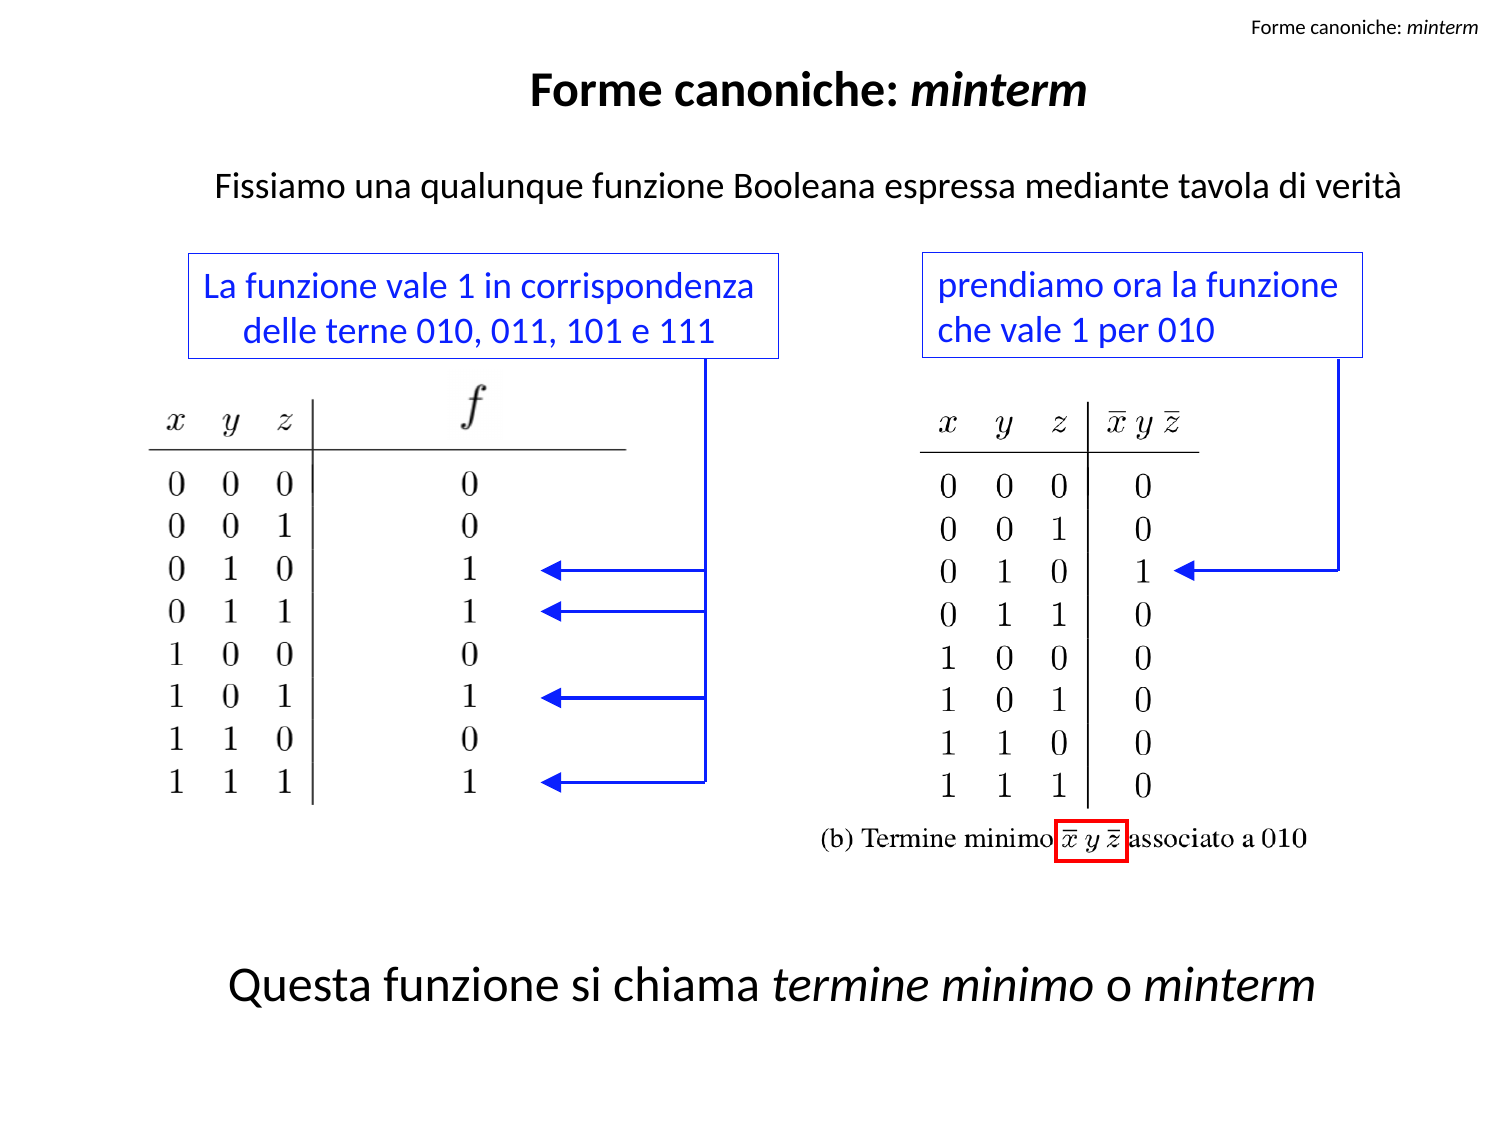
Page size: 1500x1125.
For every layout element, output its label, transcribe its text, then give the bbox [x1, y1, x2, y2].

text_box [108, 369, 670, 871]
picture [809, 391, 1323, 855]
text_box Questa funzione si chiama termine minimo o minterm [213, 943, 1332, 1019]
text_box Fissiamo una qualunque funzione Booleana espressa mediante tavola di verità [199, 153, 1419, 214]
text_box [184, 253, 783, 783]
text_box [920, 252, 1366, 571]
text_box [1055, 855, 1128, 862]
text_box Forme canoniche: minterm [1236, 6, 1494, 47]
text_box Forme canoniche: minterm [515, 48, 1104, 124]
